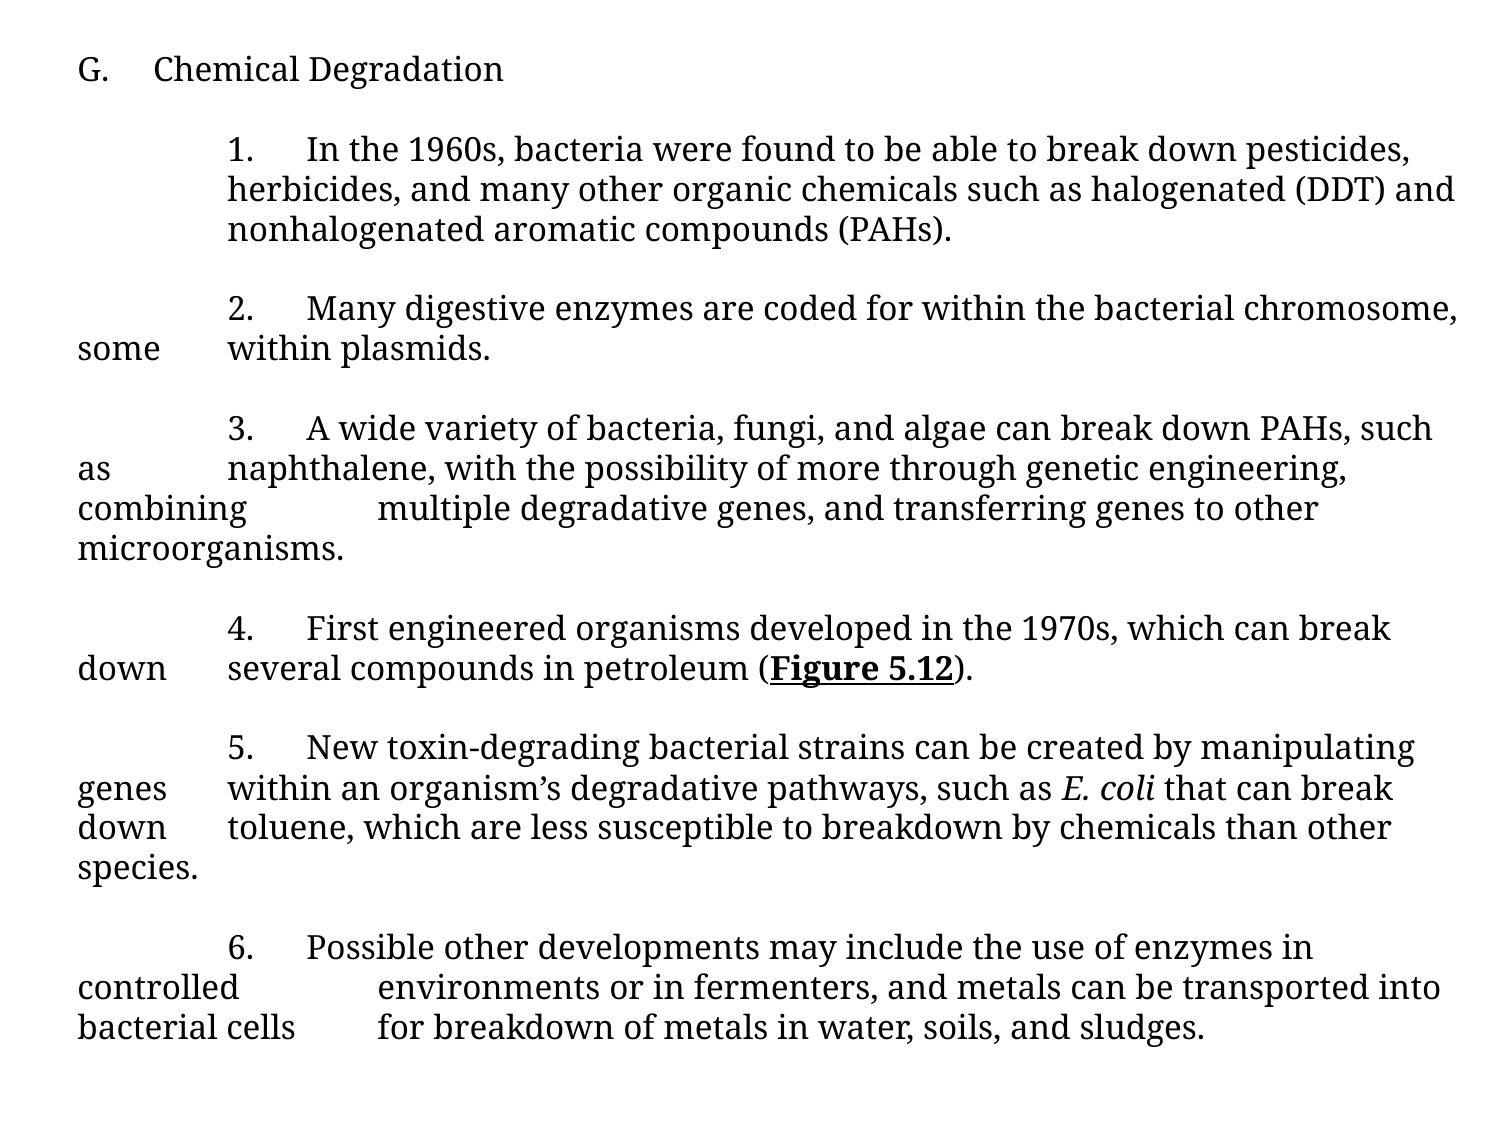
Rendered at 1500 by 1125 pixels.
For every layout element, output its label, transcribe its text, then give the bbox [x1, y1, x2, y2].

text_box G. Chemical Degradation 1. In the 1960s, bacteria were found to be able to break down pesticides, herbicides, and many other organic chemicals such as halogenated (DDT) and nonhalogenated aromatic compounds (PAHs). 2. Many digestive enzymes are coded for within the bacterial chromosome, some within plasmids. 3. A wide variety of bacteria, fungi, and algae can break down PAHs, such as naphthalene, with the possibility of more through genetic engineering, combining multiple degradative genes, and transferring genes to other microorganisms. 4. First engineered organisms developed in the 1970s, which can break down several compounds in petroleum (Figure 5.12). 5. New toxin-degrading bacterial strains can be created by manipulating genes within an organism’s degradative pathways, such as E. coli that can break down toluene, which are less susceptible to breakdown by chemicals than other species. 6. Possible other developments may include the use of enzymes in controlled environments or in fermenters, and metals can be transported into bacterial cells for breakdown of metals in water, soils, and sludges. [62, 40, 1475, 1054]
